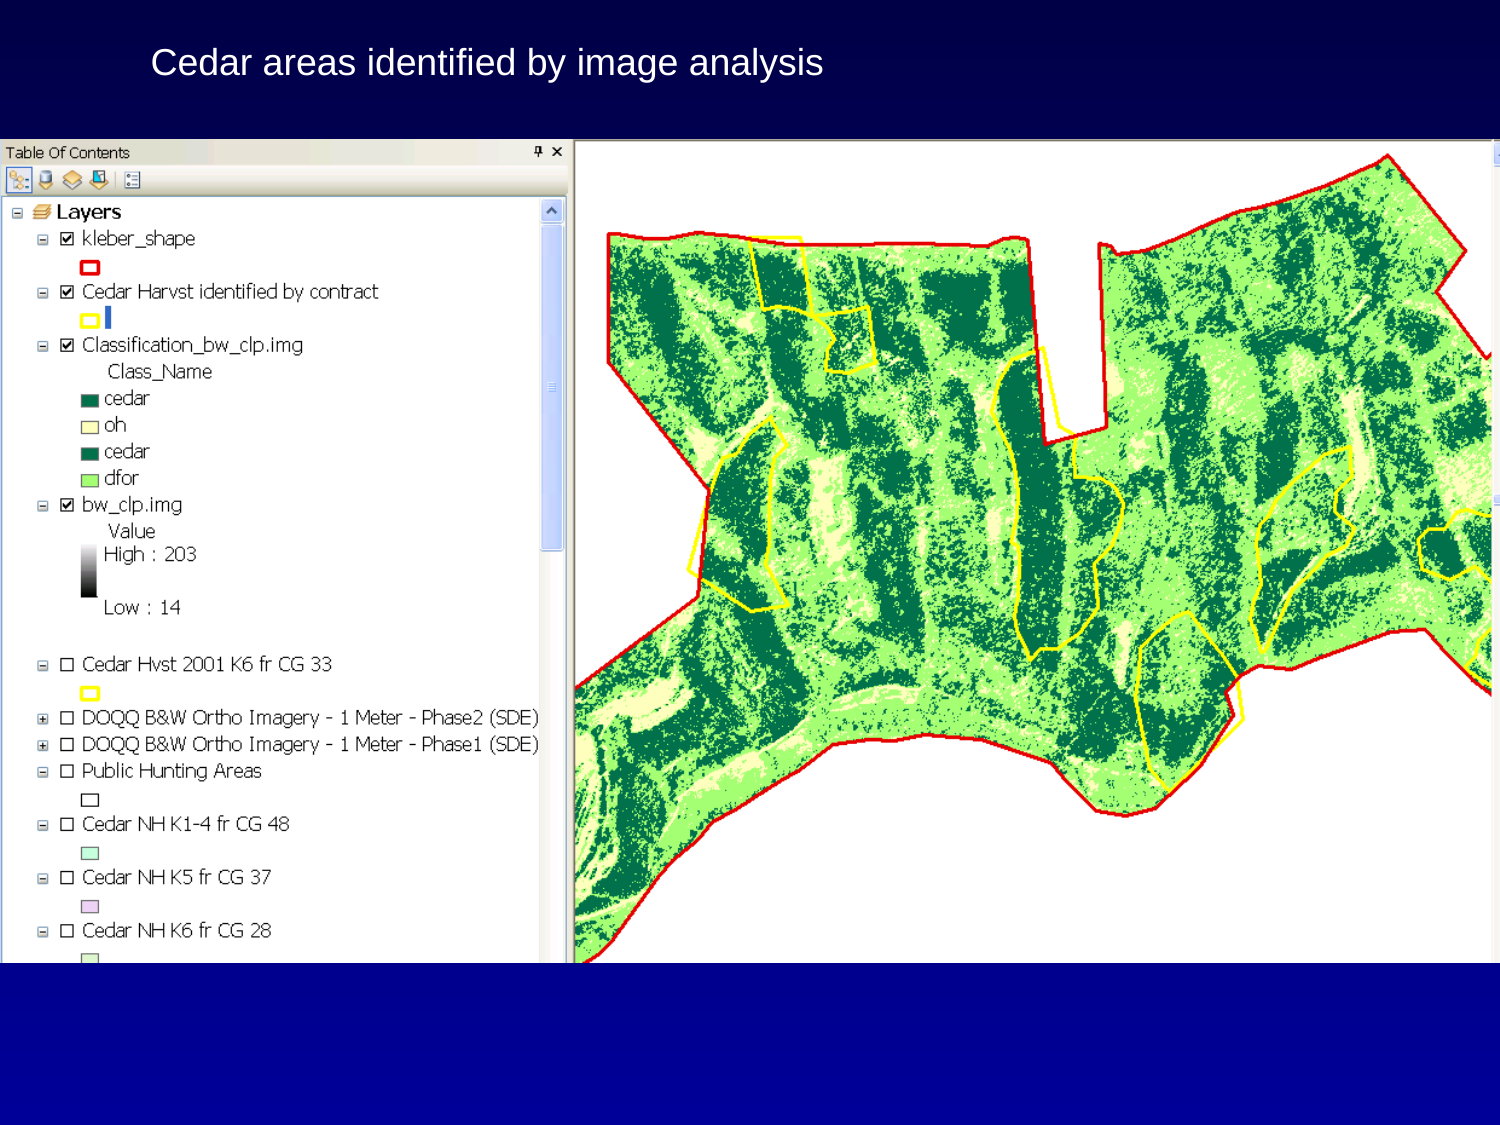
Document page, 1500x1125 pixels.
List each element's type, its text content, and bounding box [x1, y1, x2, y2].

text_box Cedar areas identified by image analysis [135, 30, 840, 91]
picture [0, 139, 1500, 963]
